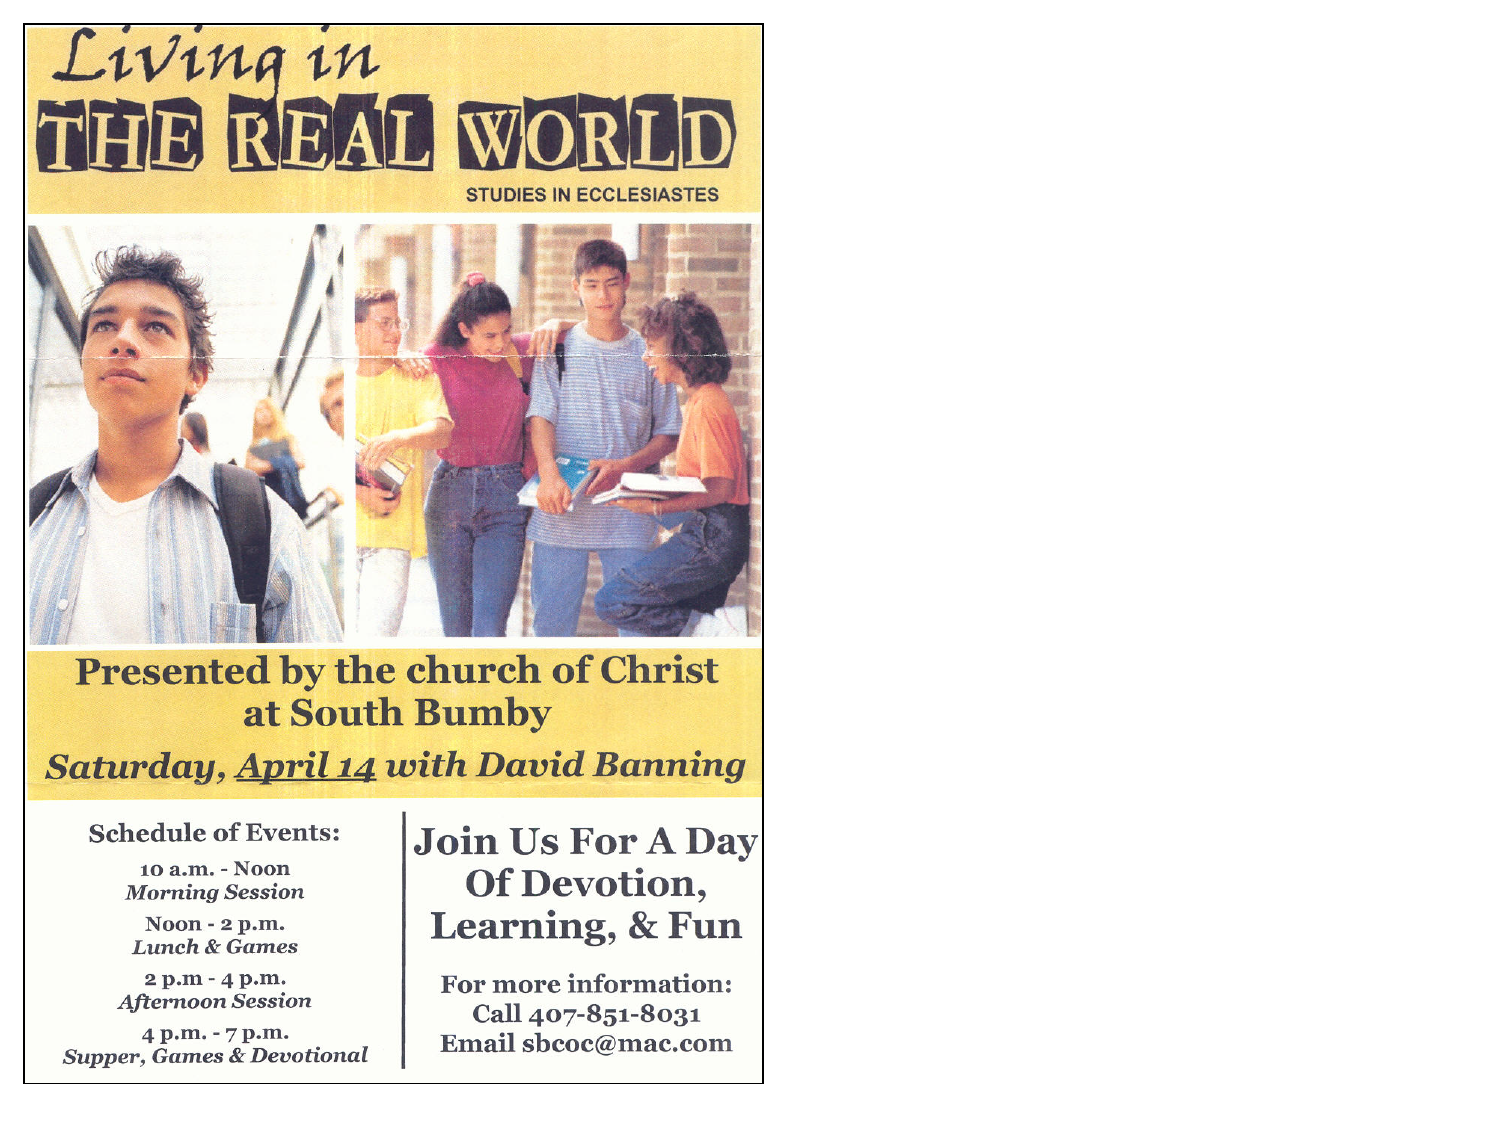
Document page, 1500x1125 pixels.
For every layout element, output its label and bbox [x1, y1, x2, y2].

picture [24, 24, 763, 1083]
